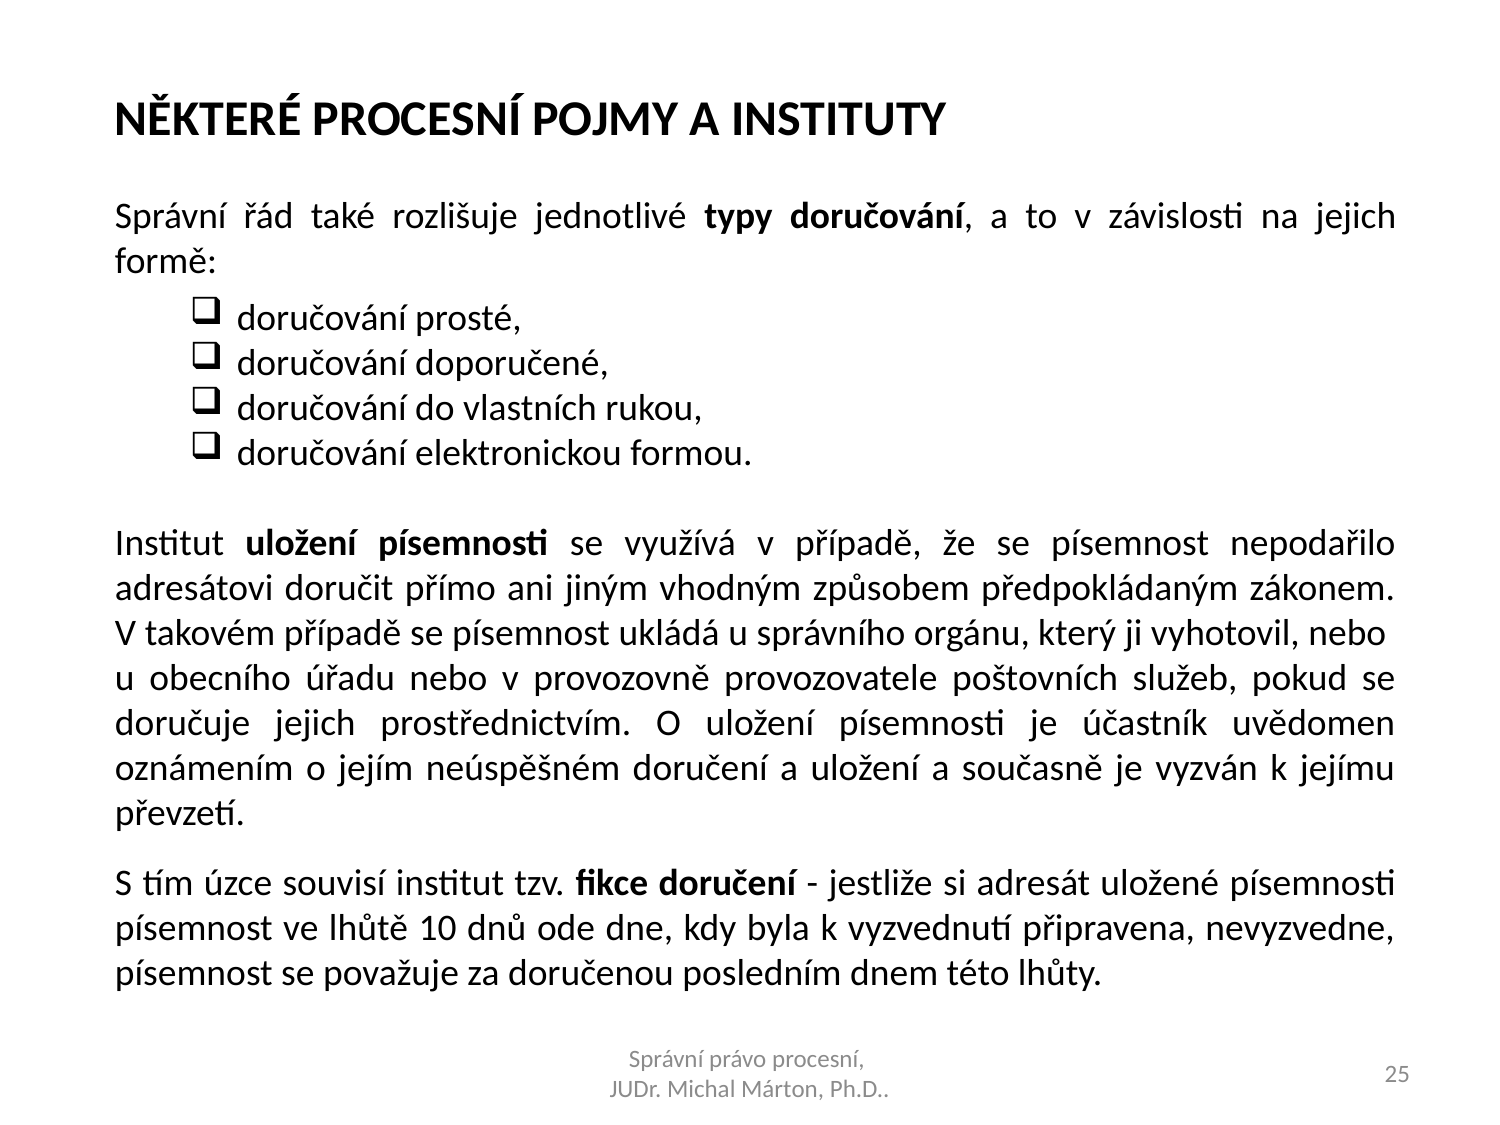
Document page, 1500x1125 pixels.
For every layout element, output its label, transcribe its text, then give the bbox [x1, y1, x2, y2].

slide_number 25 [1074, 1042, 1425, 1103]
footer Správní právo procesní, JUDr. Michal Márton, Ph.D.. [512, 1042, 988, 1103]
text_box NĚKTERÉ PROCESNÍ POJMY A INSTITUTY Správní řád také rozlišuje jednotlivé typy doručování, a to v závislosti na jejich formě: doručování prosté, doručování doporučené, doručování do vlastních rukou, doručování elektronickou formou. Institut uložení písemnosti se využívá v případě, že se písemnost nepodařilo adresátovi doručit přímo ani jiným vhodným způsobem předpokládaným zákonem. V takovém případě se písemnost ukládá u správního orgánu, který ji vyhotovil, nebo u obecního úřadu nebo v provozovně provozovatele poštovních služeb, pokud se doručuje jejich prostřednictvím. O uložení písemnosti je účastník uvědomen oznámením o jejím neúspěšném doručení a uložení a současně je vyzván k jejímu převzetí. S tím úzce souvisí institut tzv. fikce doručení - jestliže si adresát uložené písemnosti písemnost ve lhůtě 10 dnů ode dne, kdy byla k vyzvednutí připravena, nevyzvedne, písemnost se považuje za doručenou posledním dnem této lhůty. [100, 78, 1412, 1001]
